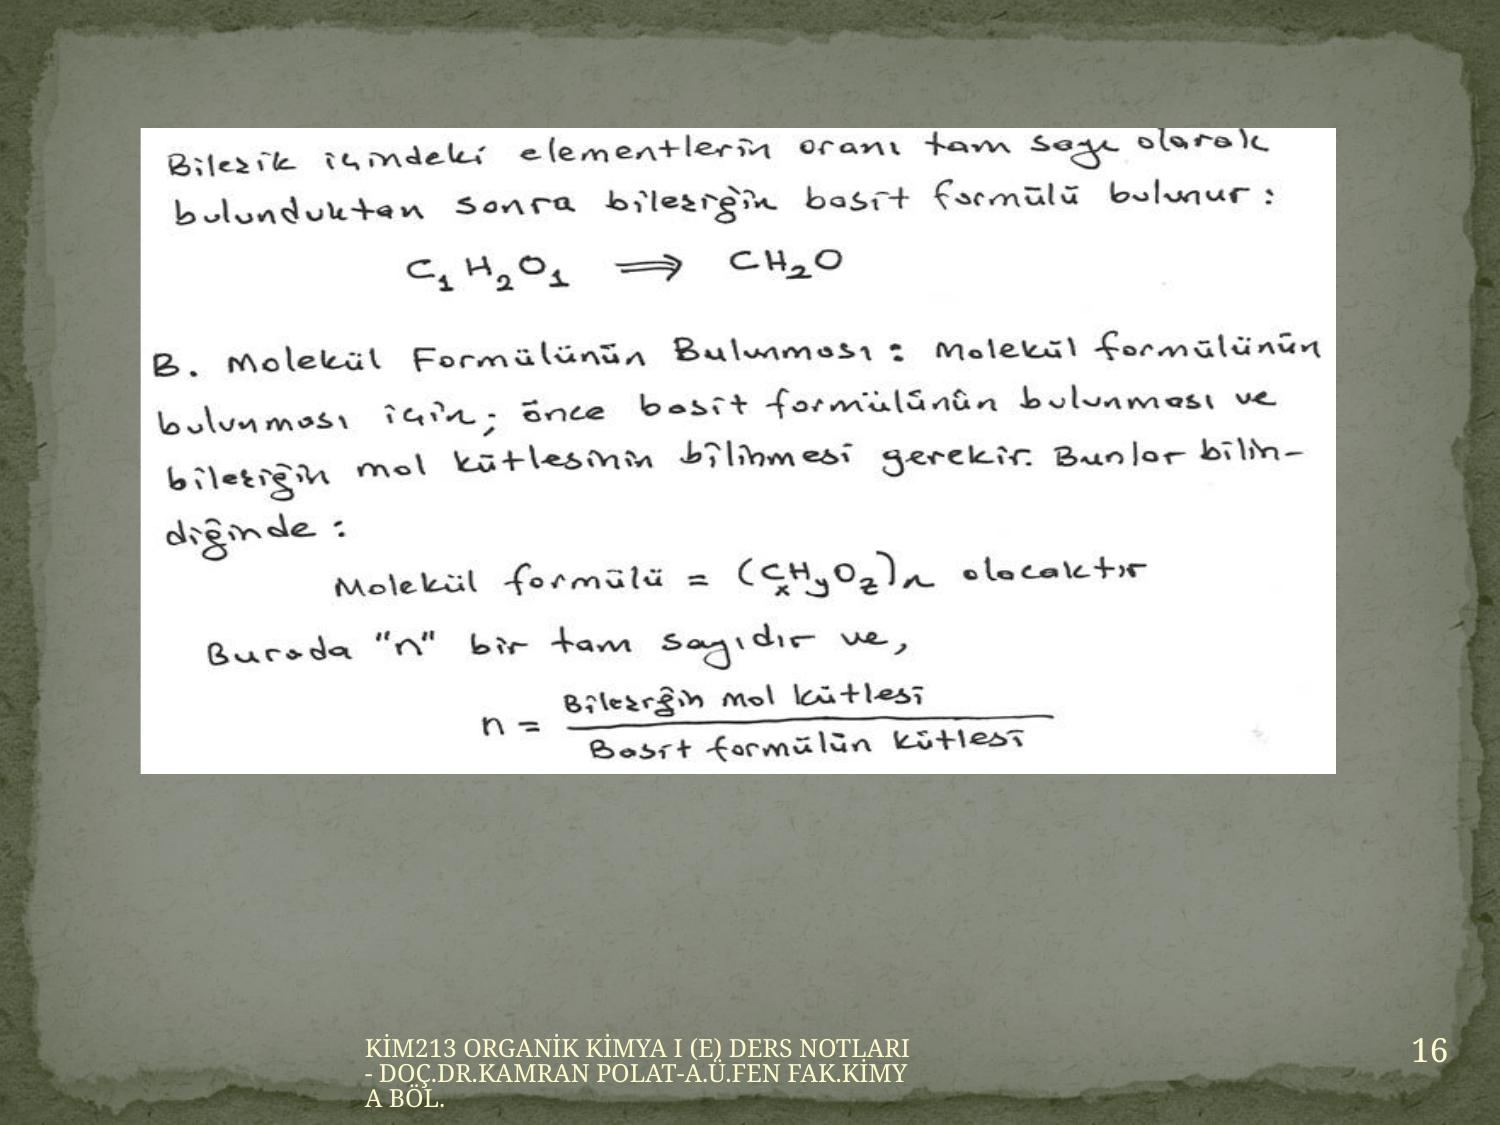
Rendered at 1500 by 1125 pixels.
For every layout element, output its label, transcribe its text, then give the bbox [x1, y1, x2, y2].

footer KİM213 ORGANİK KİMYA I (E) DERS NOTLARI - DOÇ.DR.KAMRAN POLAT-A.Ü.FEN FAK.KİMYA BÖL. [350, 1017, 938, 1081]
picture [140, 128, 1337, 774]
slide_number 16 [1379, 1014, 1480, 1089]
